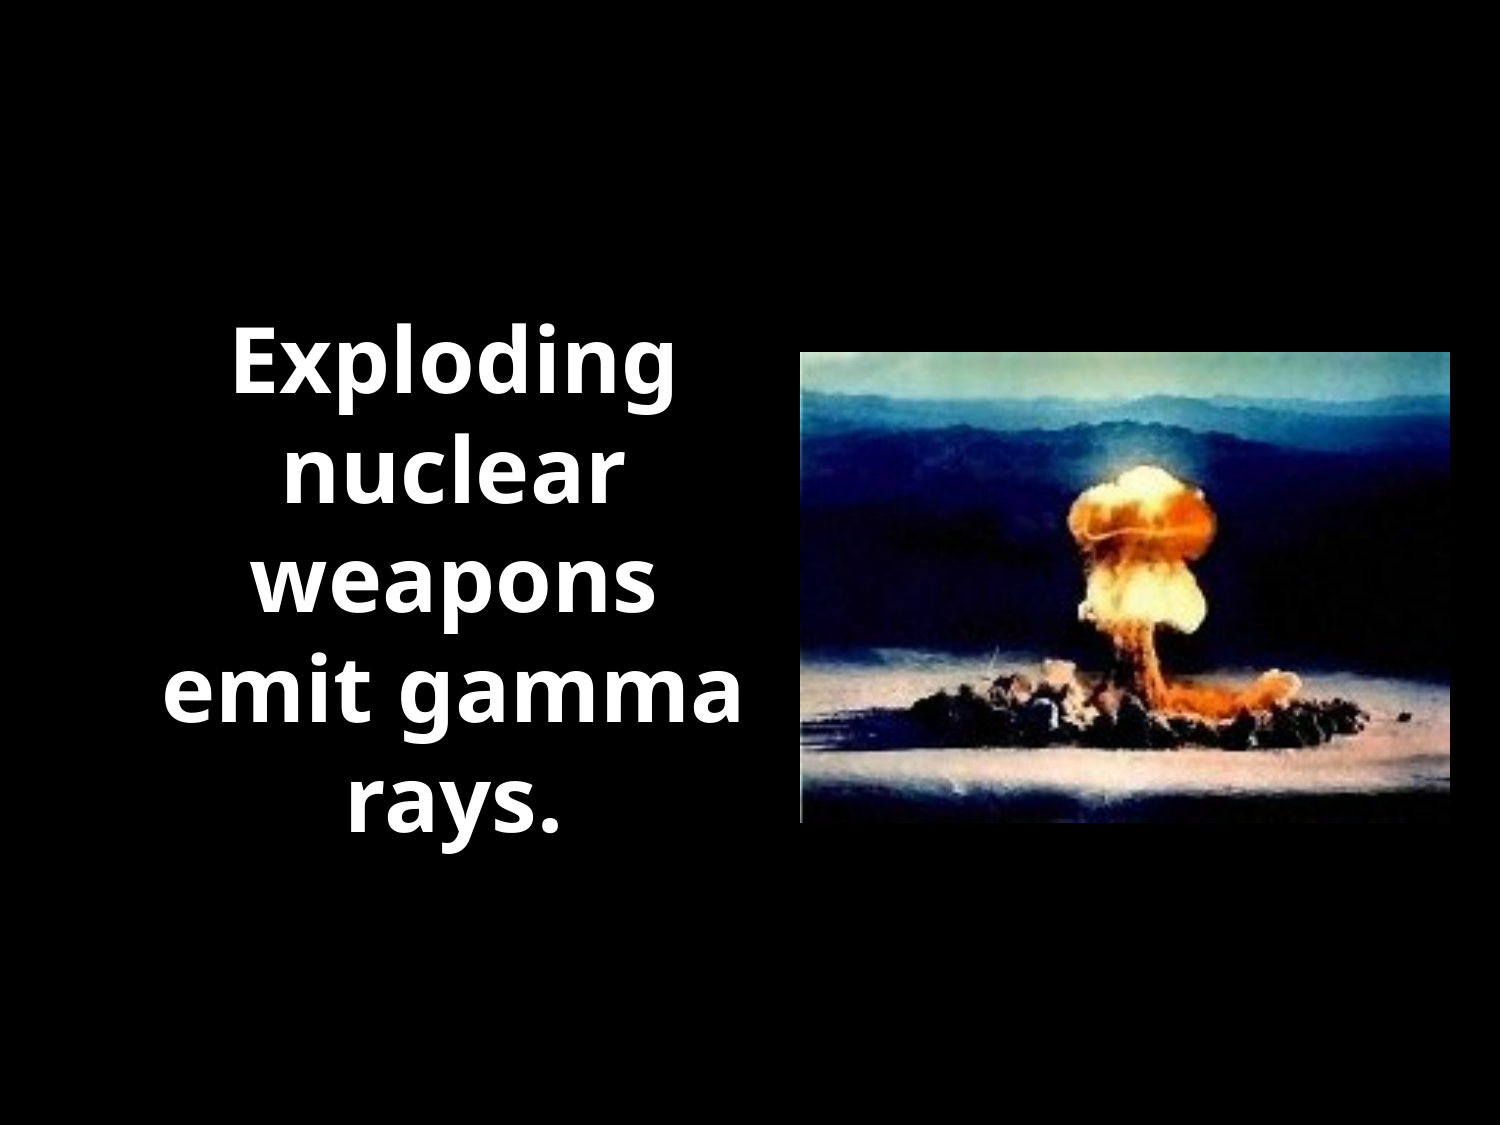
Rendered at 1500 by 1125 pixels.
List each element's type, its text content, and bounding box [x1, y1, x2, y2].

title Exploding nuclear weapons emit gamma rays. [125, 299, 784, 854]
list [800, 352, 1451, 824]
